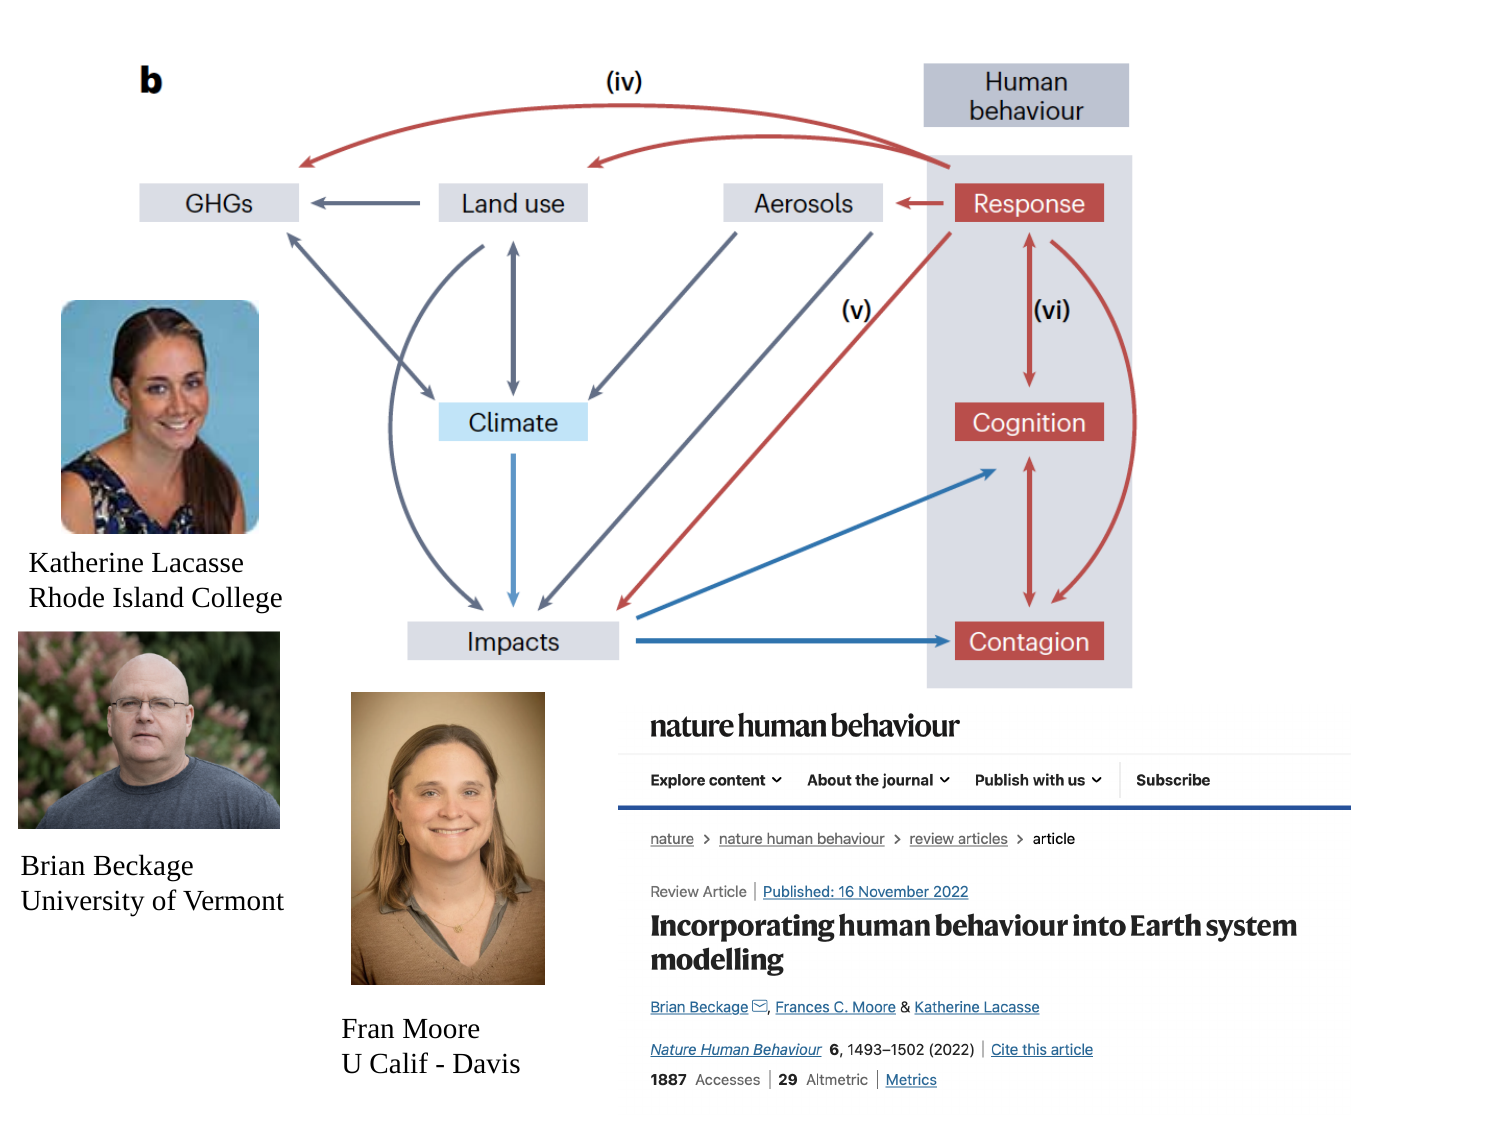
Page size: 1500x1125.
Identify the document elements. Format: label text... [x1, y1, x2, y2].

text_box Brian Beckage University of Vermont [5, 838, 335, 924]
picture [18, 29, 1352, 1116]
text_box Fran Moore U Calif - Davis [326, 1002, 582, 1087]
text_box Katherine Lacasse Rhode Island College [13, 535, 122, 621]
